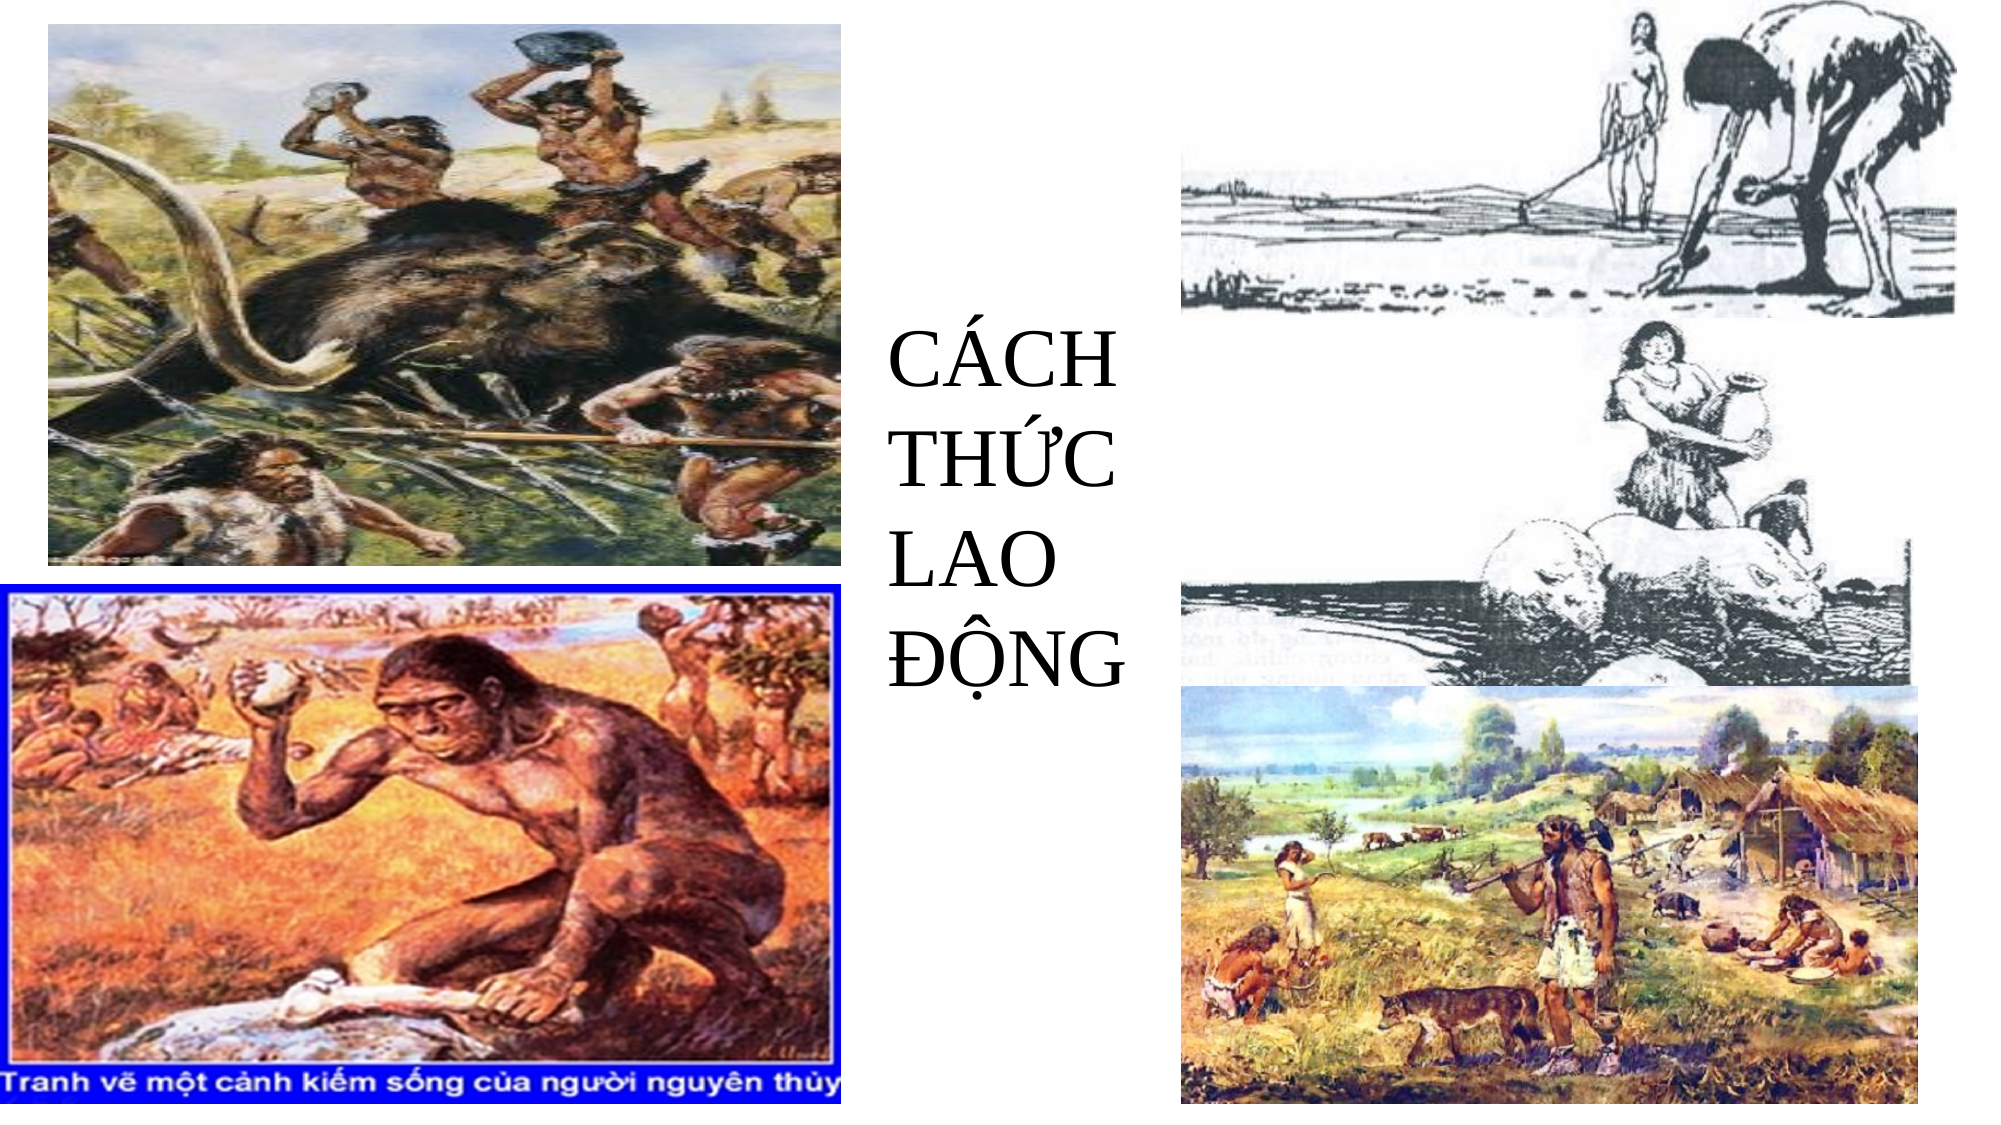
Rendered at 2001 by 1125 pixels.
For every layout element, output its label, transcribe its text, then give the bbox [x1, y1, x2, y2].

text_box CÁCH THỨC LAO ĐỘNG [872, 295, 1150, 711]
picture [48, 24, 841, 566]
picture [0, 584, 841, 1104]
picture [1181, 0, 1957, 1104]
